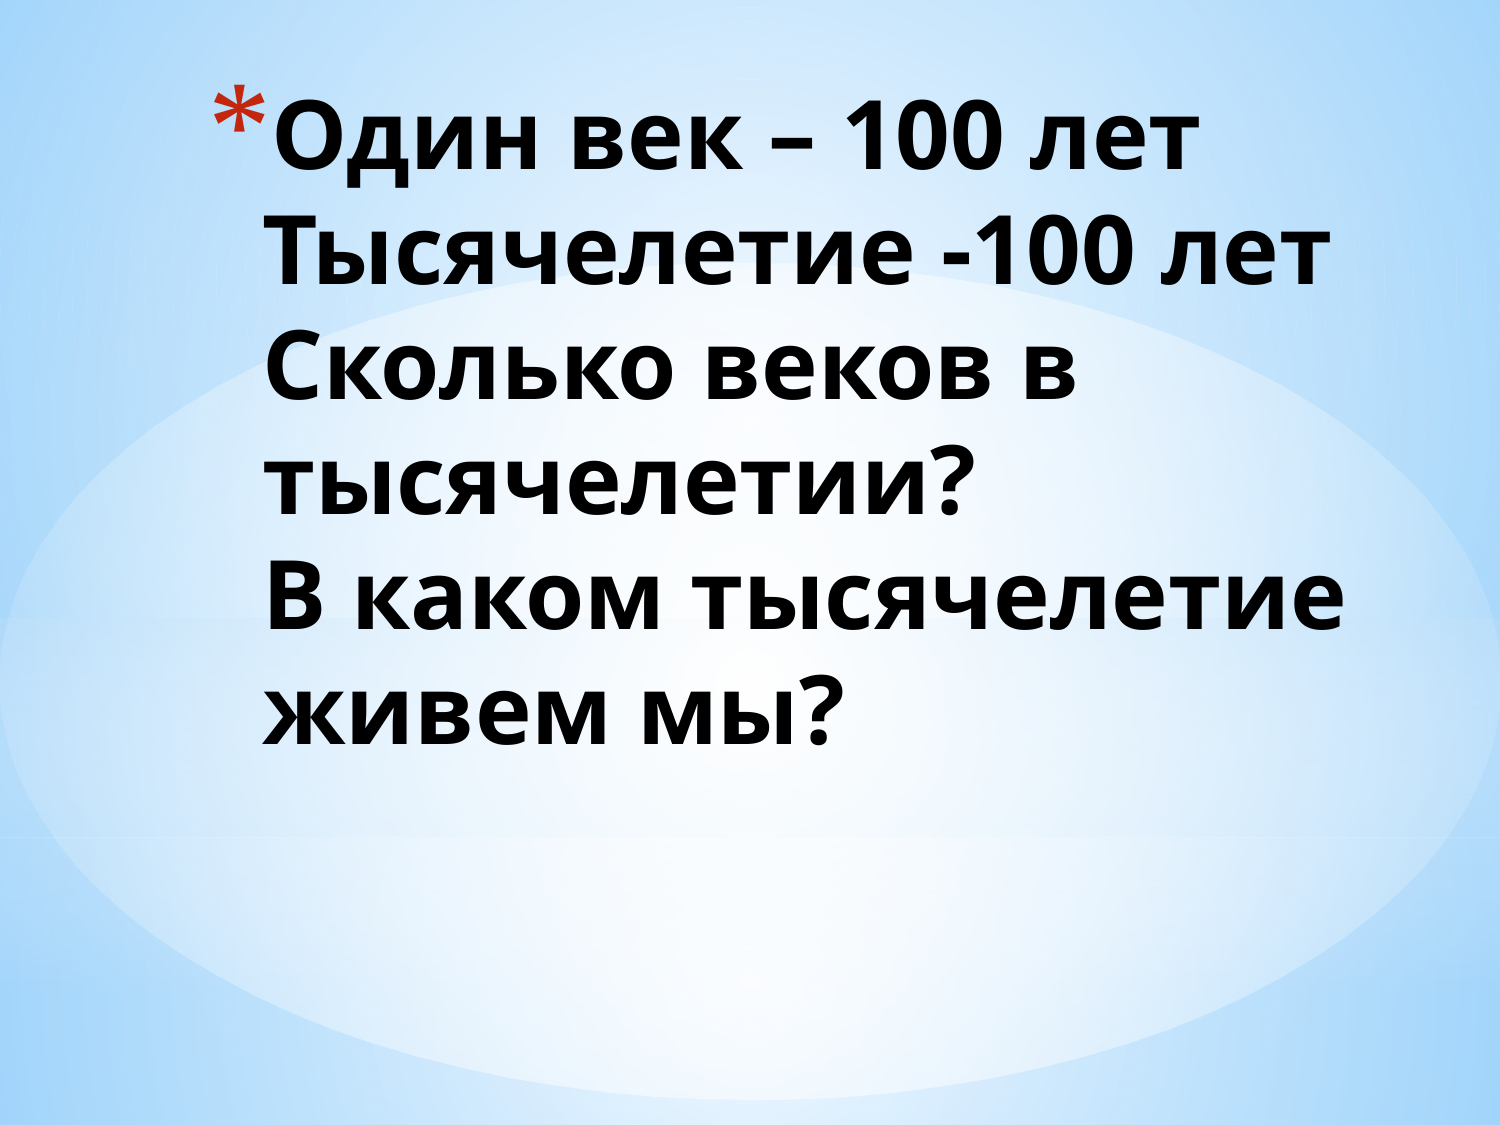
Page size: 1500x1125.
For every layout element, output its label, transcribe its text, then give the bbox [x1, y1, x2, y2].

title Один век – 100 лет Тысячелетие -100 лет Сколько веков в тысячелетии? В каком тысячелетие живем мы? [194, 66, 1412, 764]
